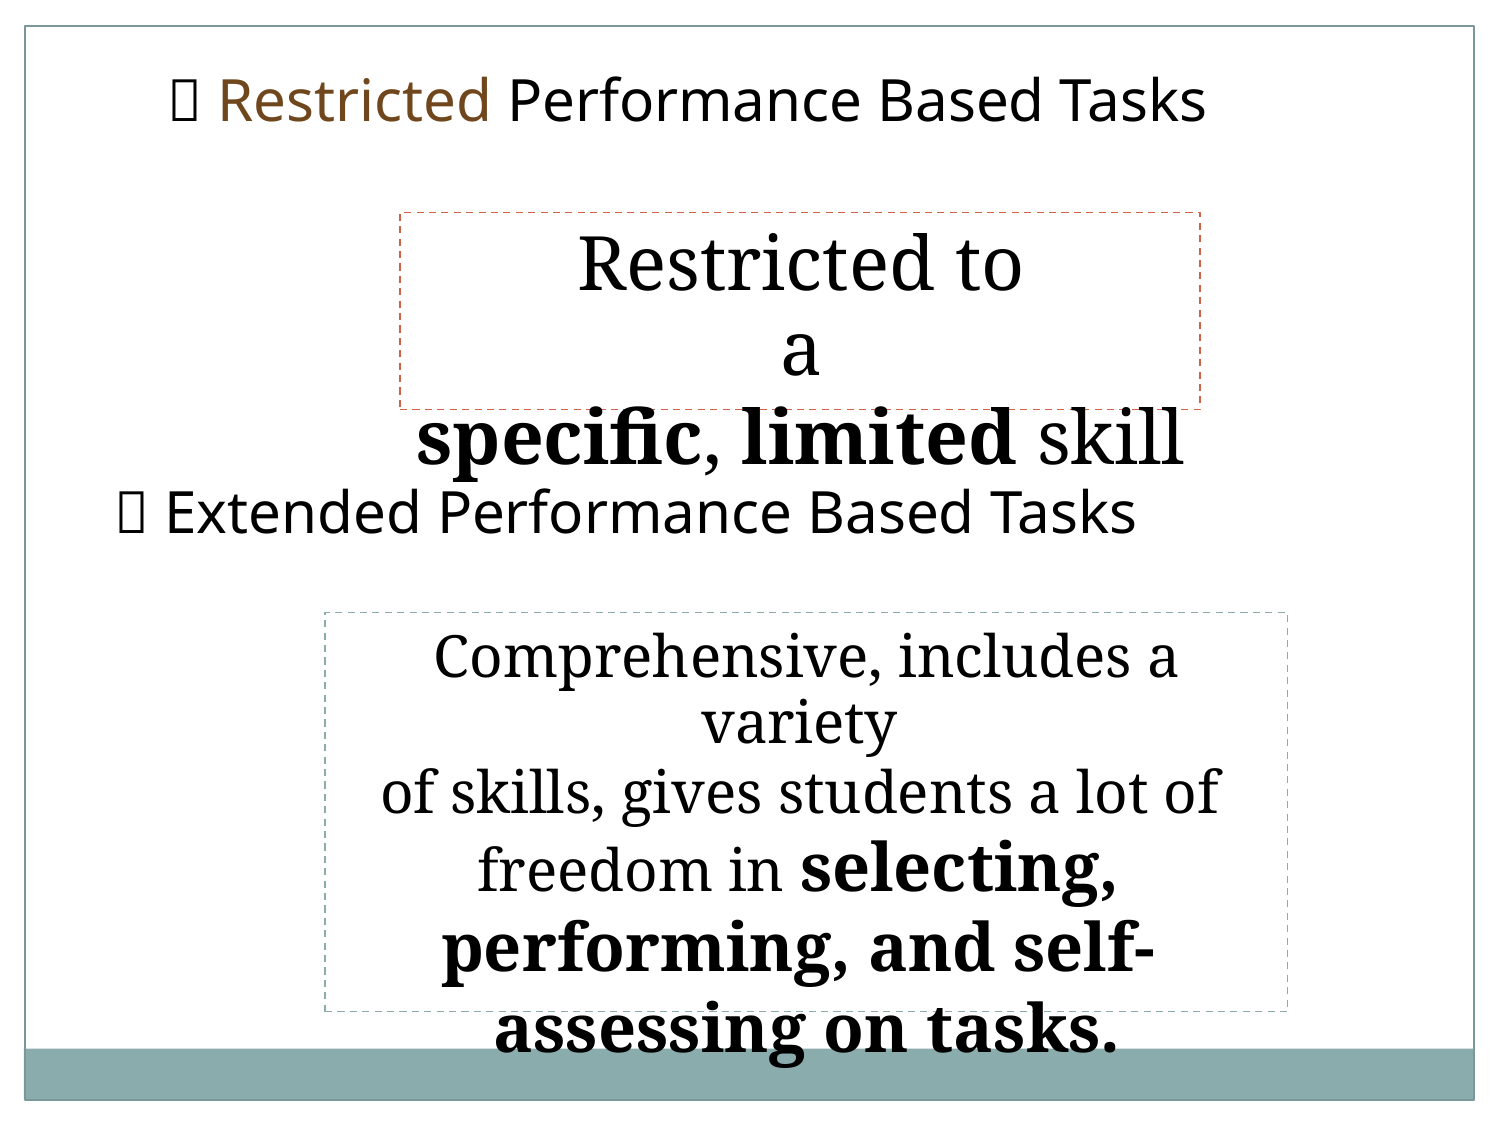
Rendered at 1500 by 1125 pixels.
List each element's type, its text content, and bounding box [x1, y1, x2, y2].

text_box Comprehensive, includes a variety of skills, gives students a lot of freedom in selecting, performing, and self- assessing on tasks. [325, 612, 1288, 1012]
text_box [24, 1048, 1474, 1100]
text_box  Restricted Performance Based Tasks  Extended Performance Based Tasks [24, 25, 1476, 1049]
text_box Restricted to a specific, limited skill [400, 212, 1201, 410]
